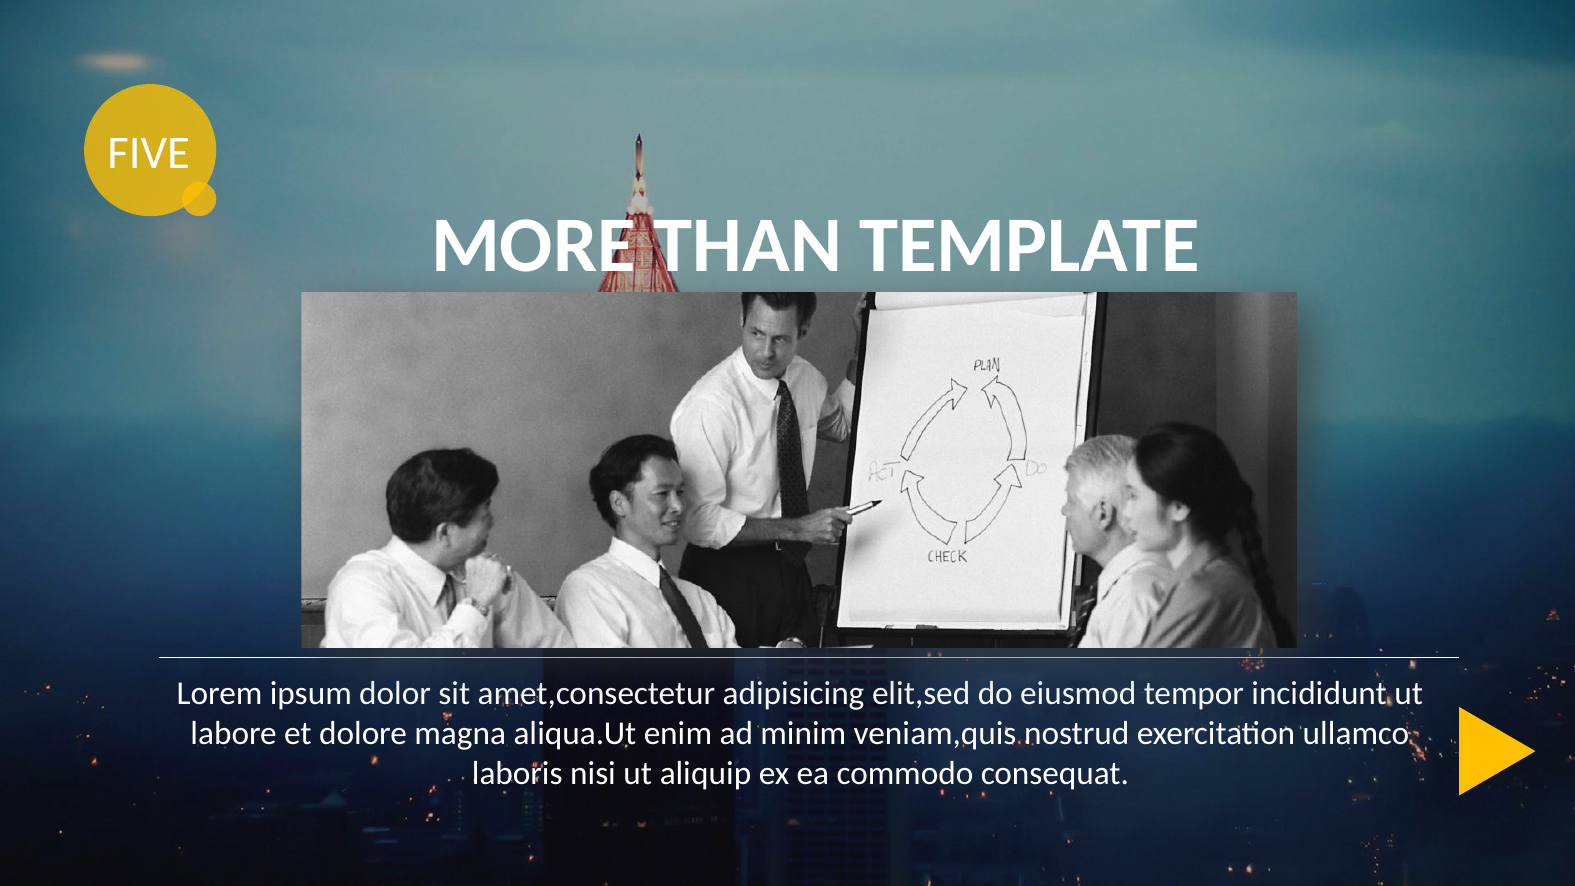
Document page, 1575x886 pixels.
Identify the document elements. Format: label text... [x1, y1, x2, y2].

picture [301, 292, 1301, 648]
text_box [184, 186, 218, 218]
text_box Lorem ipsum dolor sit amet,consectetur adipisicing elit,sed do eiusmod tempor incididunt ut labore et dolore magna aliqua.Ut enim ad minim veniam,quis nostrud exercitation ullamco laboris nisi ut aliquip ex ea commodo consequat. [150, 663, 1452, 799]
text_box [1458, 705, 1538, 798]
text_box [93, 186, 207, 218]
text_box [83, 116, 92, 184]
text_box [0, 0, 1575, 886]
text_box FIVE [92, 114, 244, 186]
text_box [93, 83, 207, 114]
text_box MORE THAN TEMPLATE [416, 184, 1274, 292]
